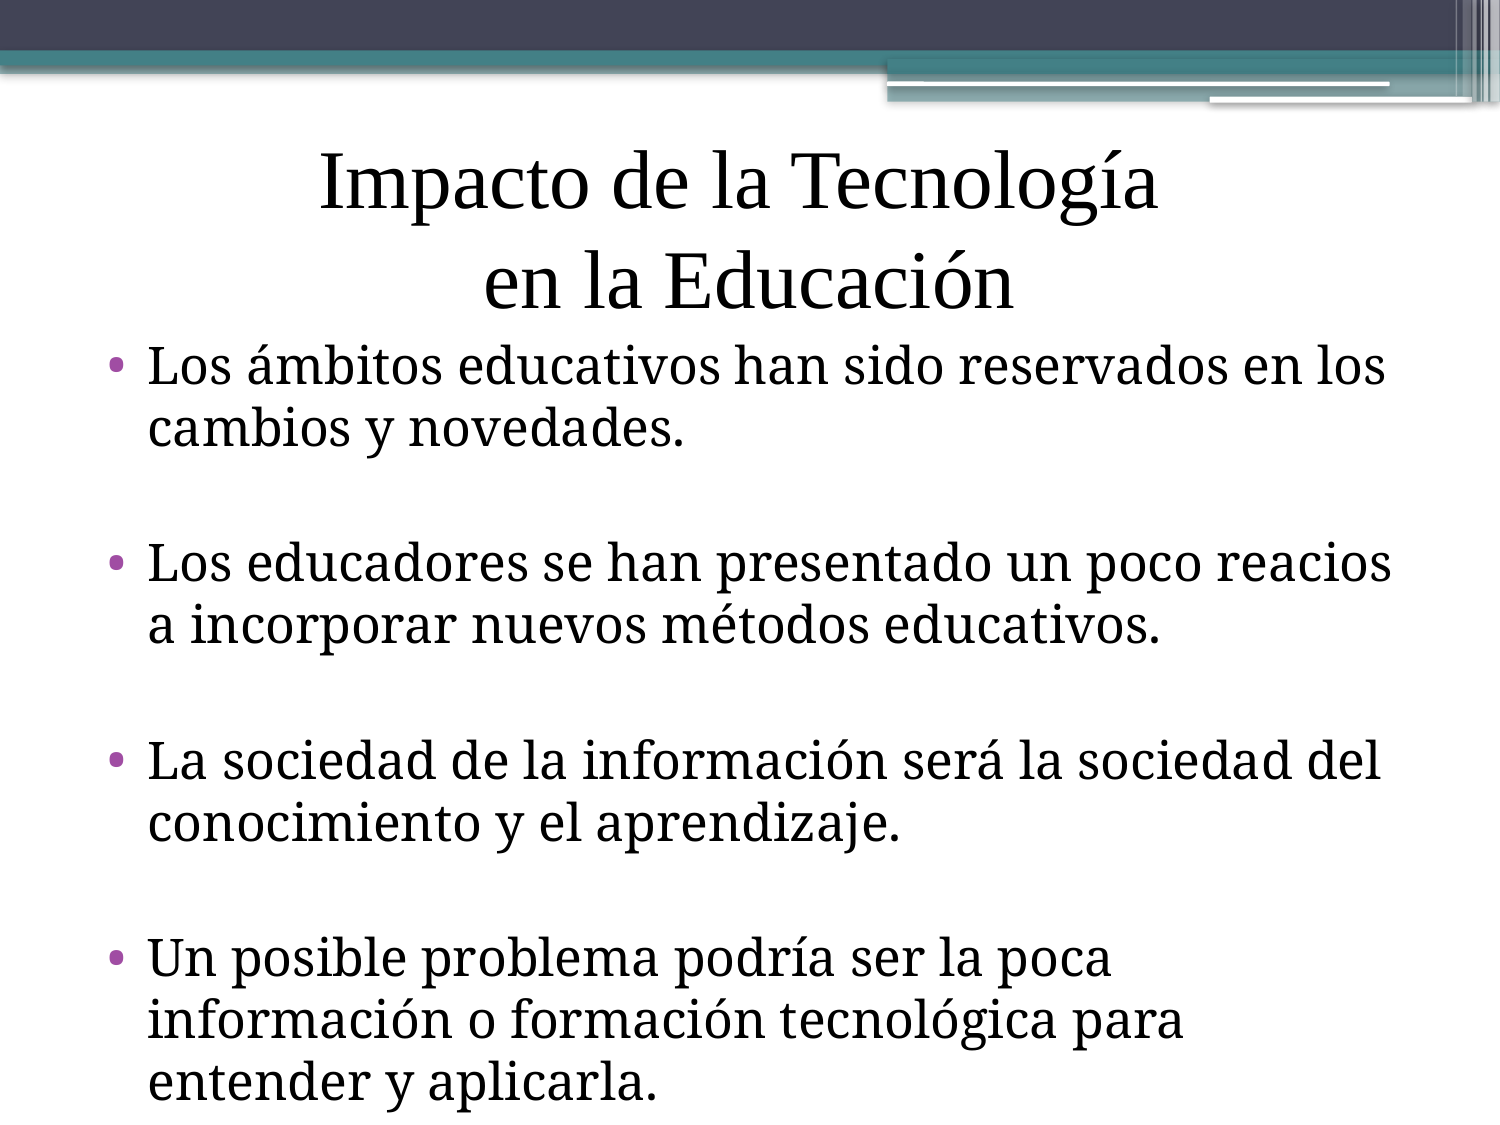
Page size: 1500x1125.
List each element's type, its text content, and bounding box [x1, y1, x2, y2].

list Los ámbitos educativos han sido reservados en los cambios y novedades. Los educadores se han presentado un poco reacios a incorporar nuevos métodos educativos. La sociedad de la información será la sociedad del conocimiento y el aprendizaje. Un posible problema podría ser la poca información o formación tecnológica para entender y aplicarla. [75, 324, 1425, 1125]
title Impacto de la Tecnología en la Educación [75, 137, 1425, 313]
